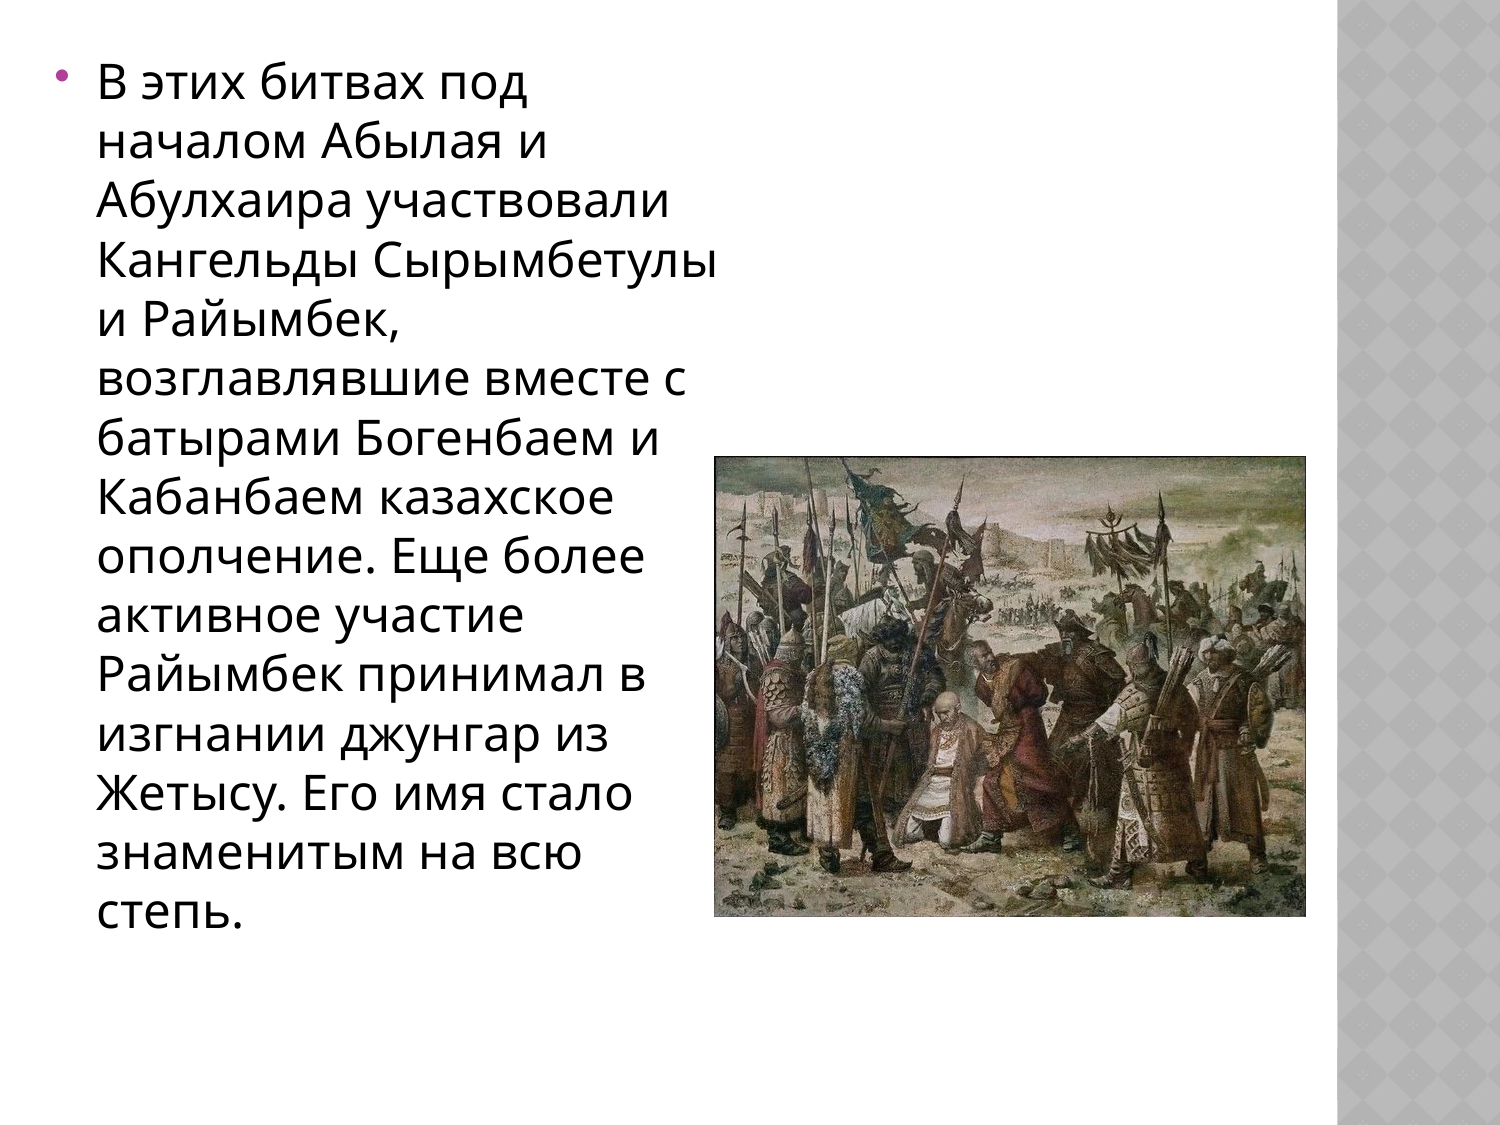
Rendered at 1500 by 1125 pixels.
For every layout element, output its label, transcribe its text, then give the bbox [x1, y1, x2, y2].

picture [714, 455, 1306, 918]
list В этих битвах под началом Абылая и Абулхаира участвовали Кангельды Сырымбетулы и Райымбек, возглавлявшие вместе с батырами Богенбаем и Кабанбаем казахское ополчение. Еще более активное участие Райымбек принимал в изгнании джунгар из Жетысу. Его имя стало знаменитым на всю степь. [41, 42, 739, 1012]
